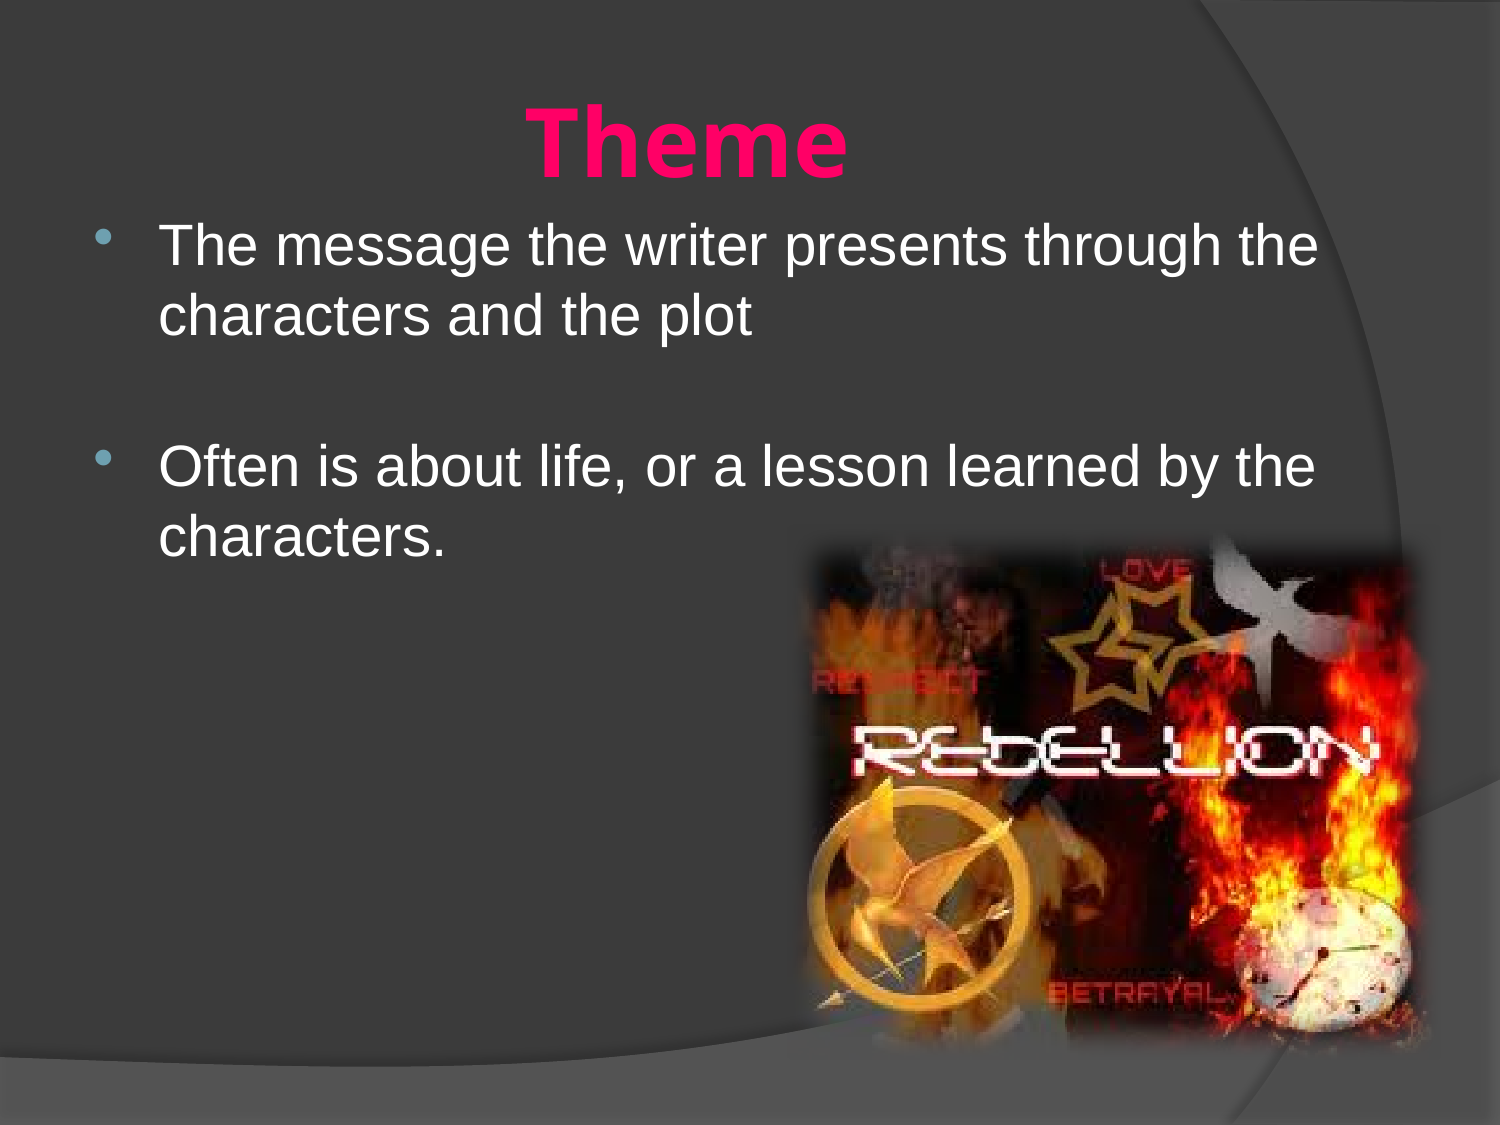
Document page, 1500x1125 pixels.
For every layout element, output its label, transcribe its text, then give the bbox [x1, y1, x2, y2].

picture [787, 524, 1442, 1061]
title Theme [75, 45, 1300, 200]
list The message the writer presents through the characters and the plot Often is about life, or a lesson learned by the characters. [75, 200, 1450, 1075]
